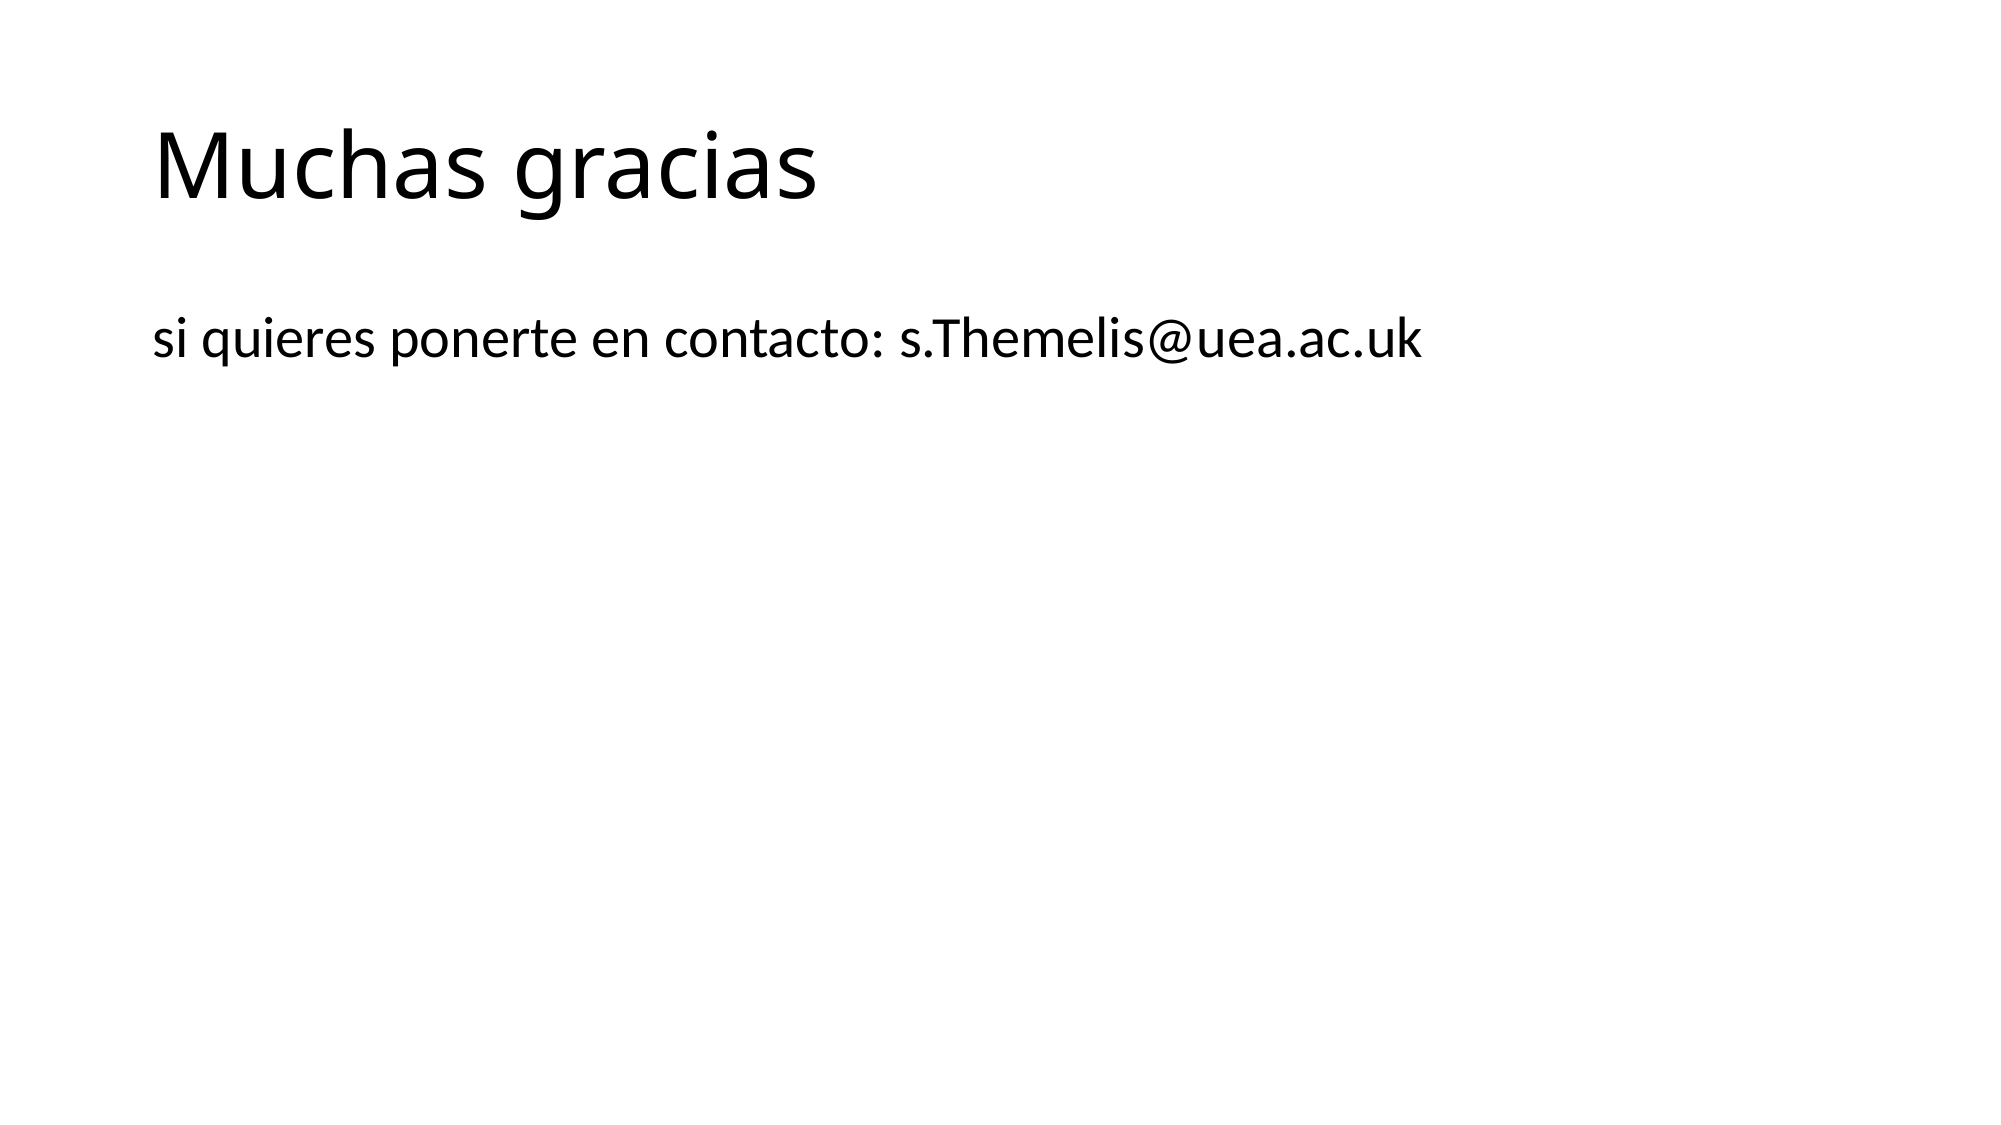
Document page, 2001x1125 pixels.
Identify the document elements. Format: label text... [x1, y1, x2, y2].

title Muchas gracias [137, 59, 1863, 278]
list si quieres ponerte en contacto: s.Themelis@uea.ac.uk [137, 299, 1863, 1014]
